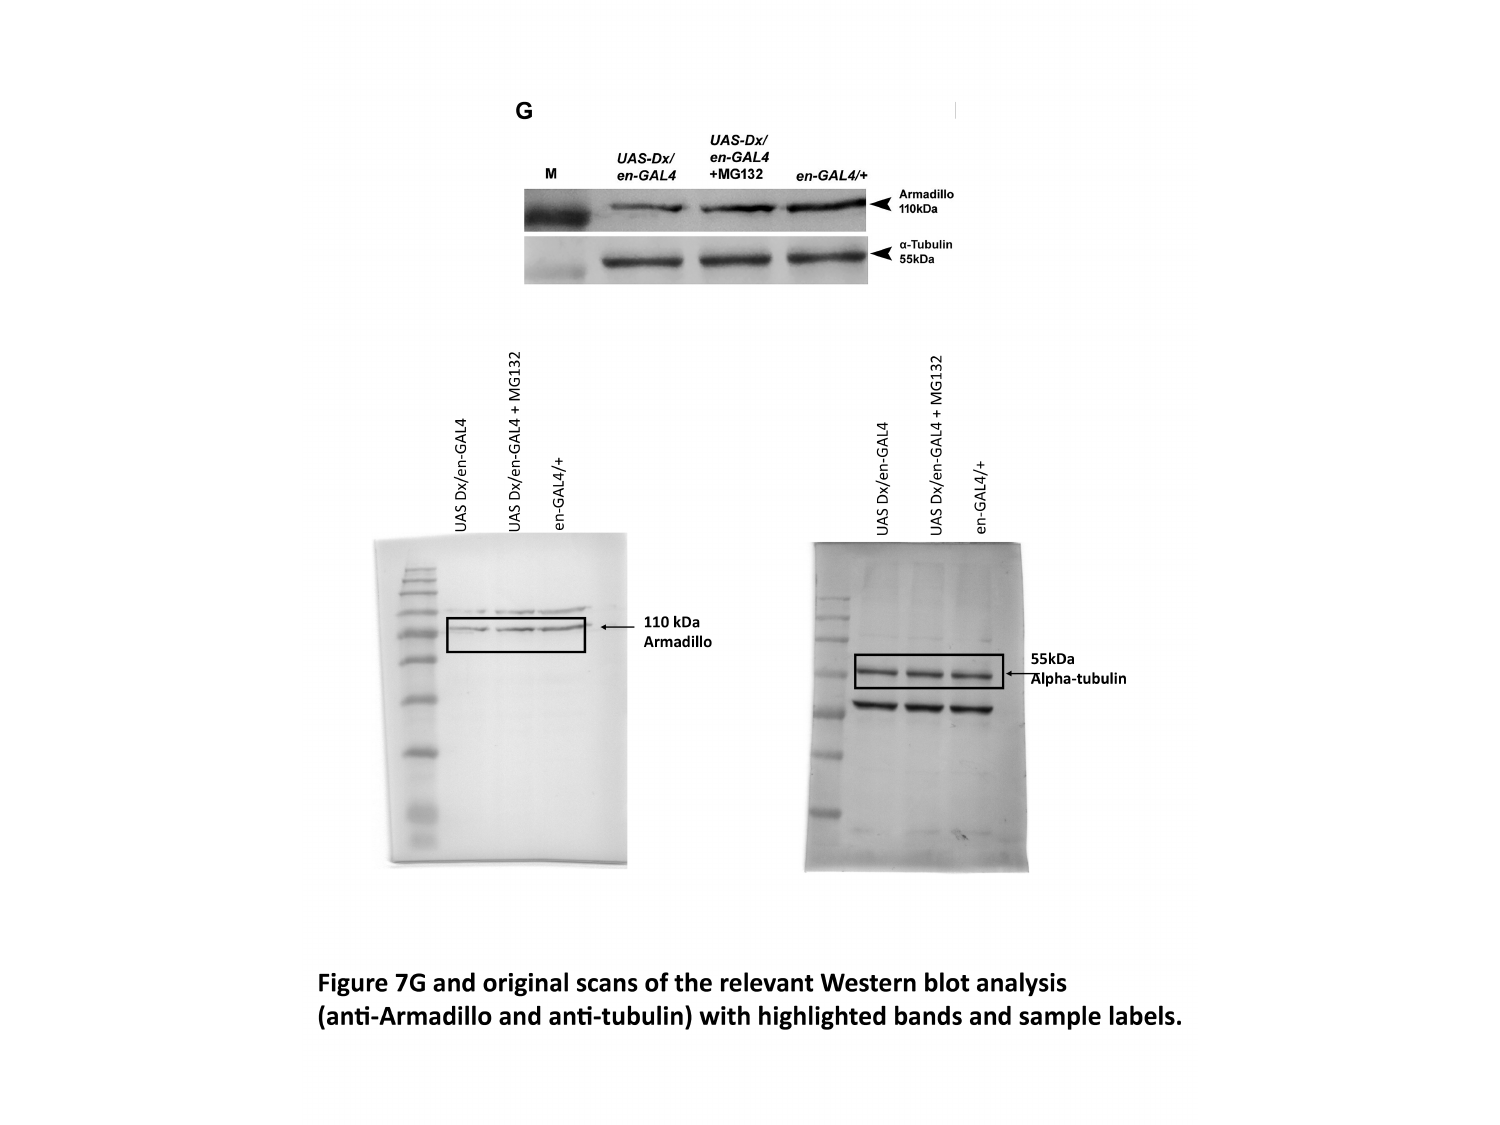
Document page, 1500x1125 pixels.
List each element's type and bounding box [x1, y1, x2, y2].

picture [302, 0, 1198, 1125]
